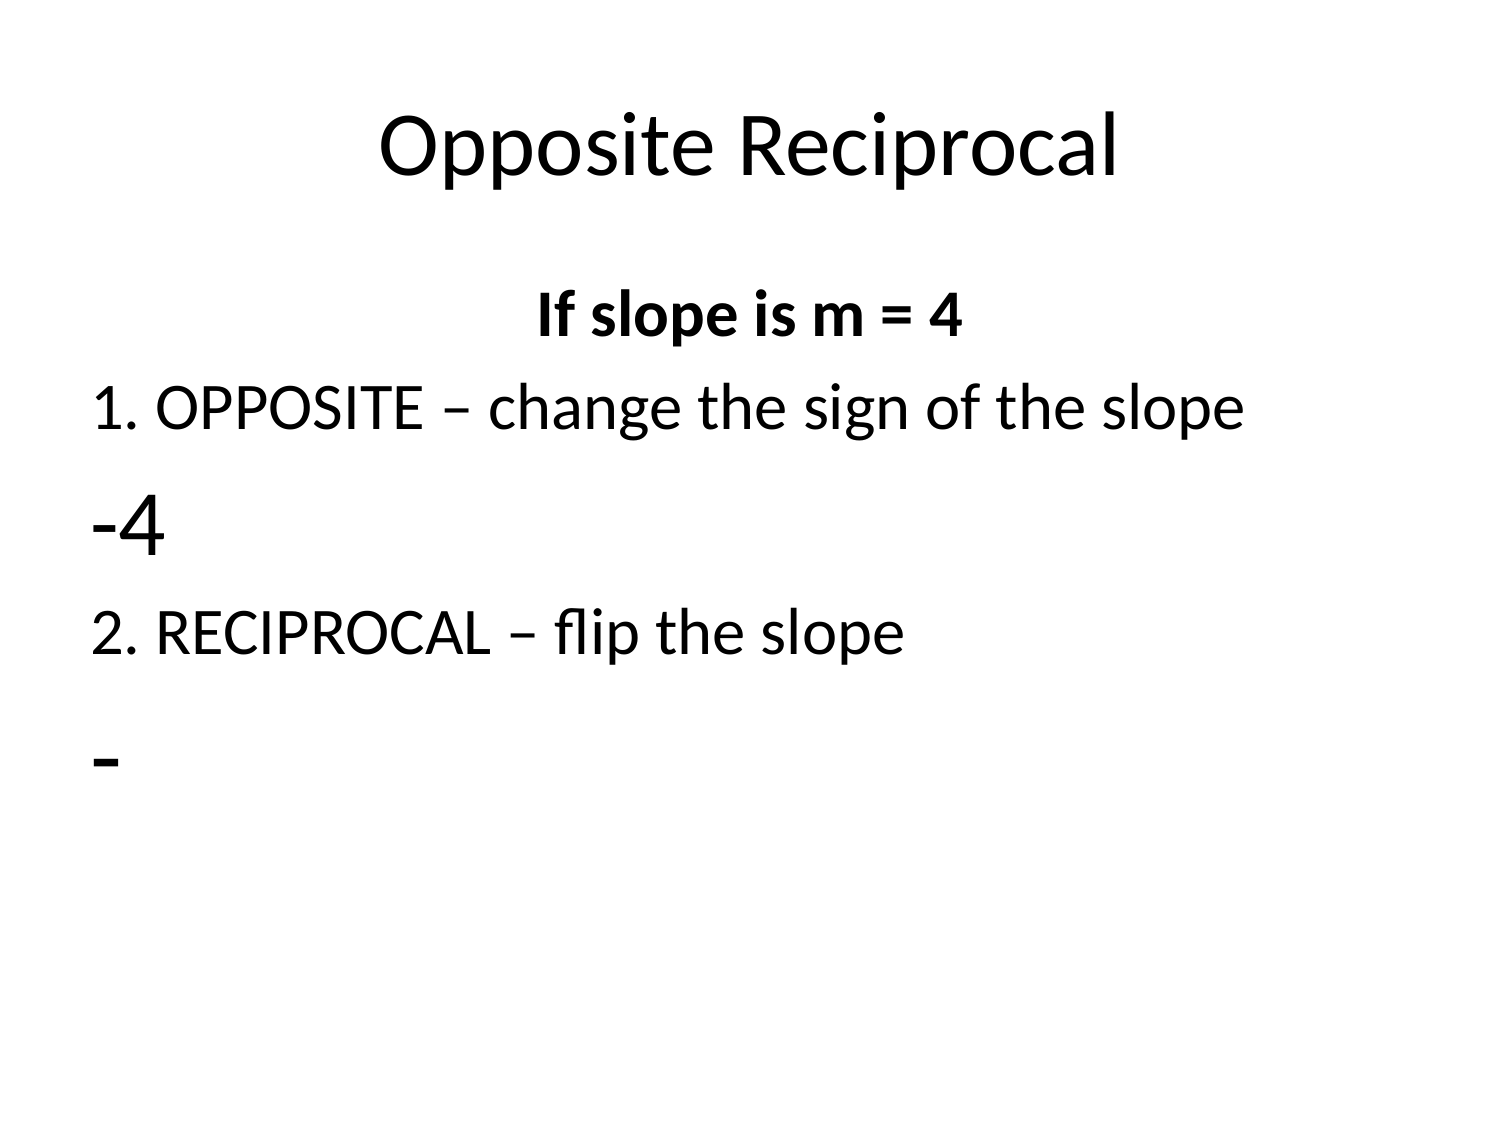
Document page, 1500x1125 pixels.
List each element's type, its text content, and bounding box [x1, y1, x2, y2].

title Opposite Reciprocal [75, 45, 1425, 233]
